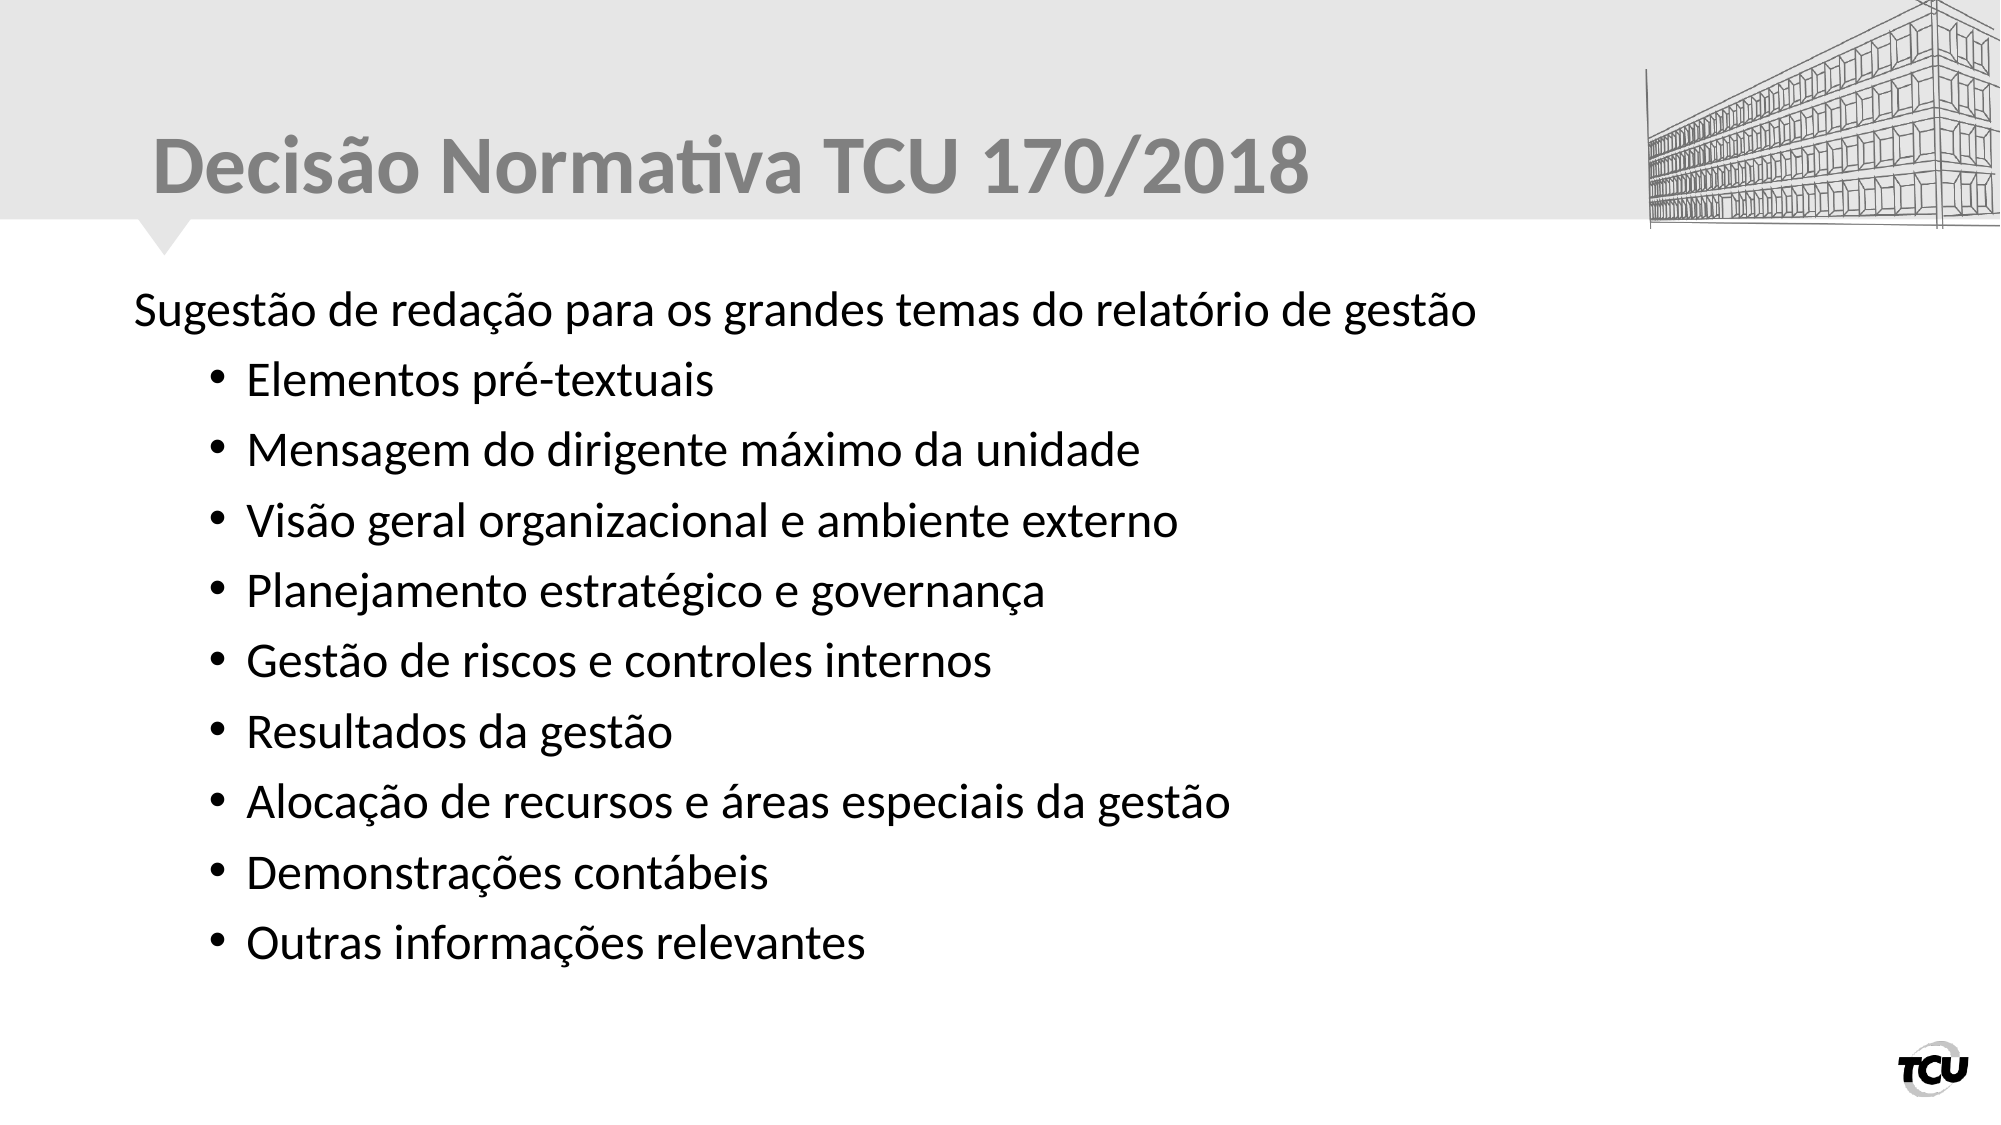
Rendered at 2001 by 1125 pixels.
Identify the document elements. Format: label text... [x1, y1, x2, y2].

title Decisão Normativa TCU 170/2018 [137, 40, 1750, 220]
list Sugestão de redação para os grandes temas do relatório de gestão Elementos pré-textuais Mensagem do dirigente máximo da unidade Visão geral organizacional e ambiente externo Planejamento estratégico e governança Gestão de riscos e controles internos Resultados da gestão Alocação de recursos e áreas especiais da gestão Demonstrações contábeis Outras informações relevantes [118, 268, 1844, 1088]
picture [0, 0, 2000, 229]
picture [1883, 1028, 1982, 1112]
